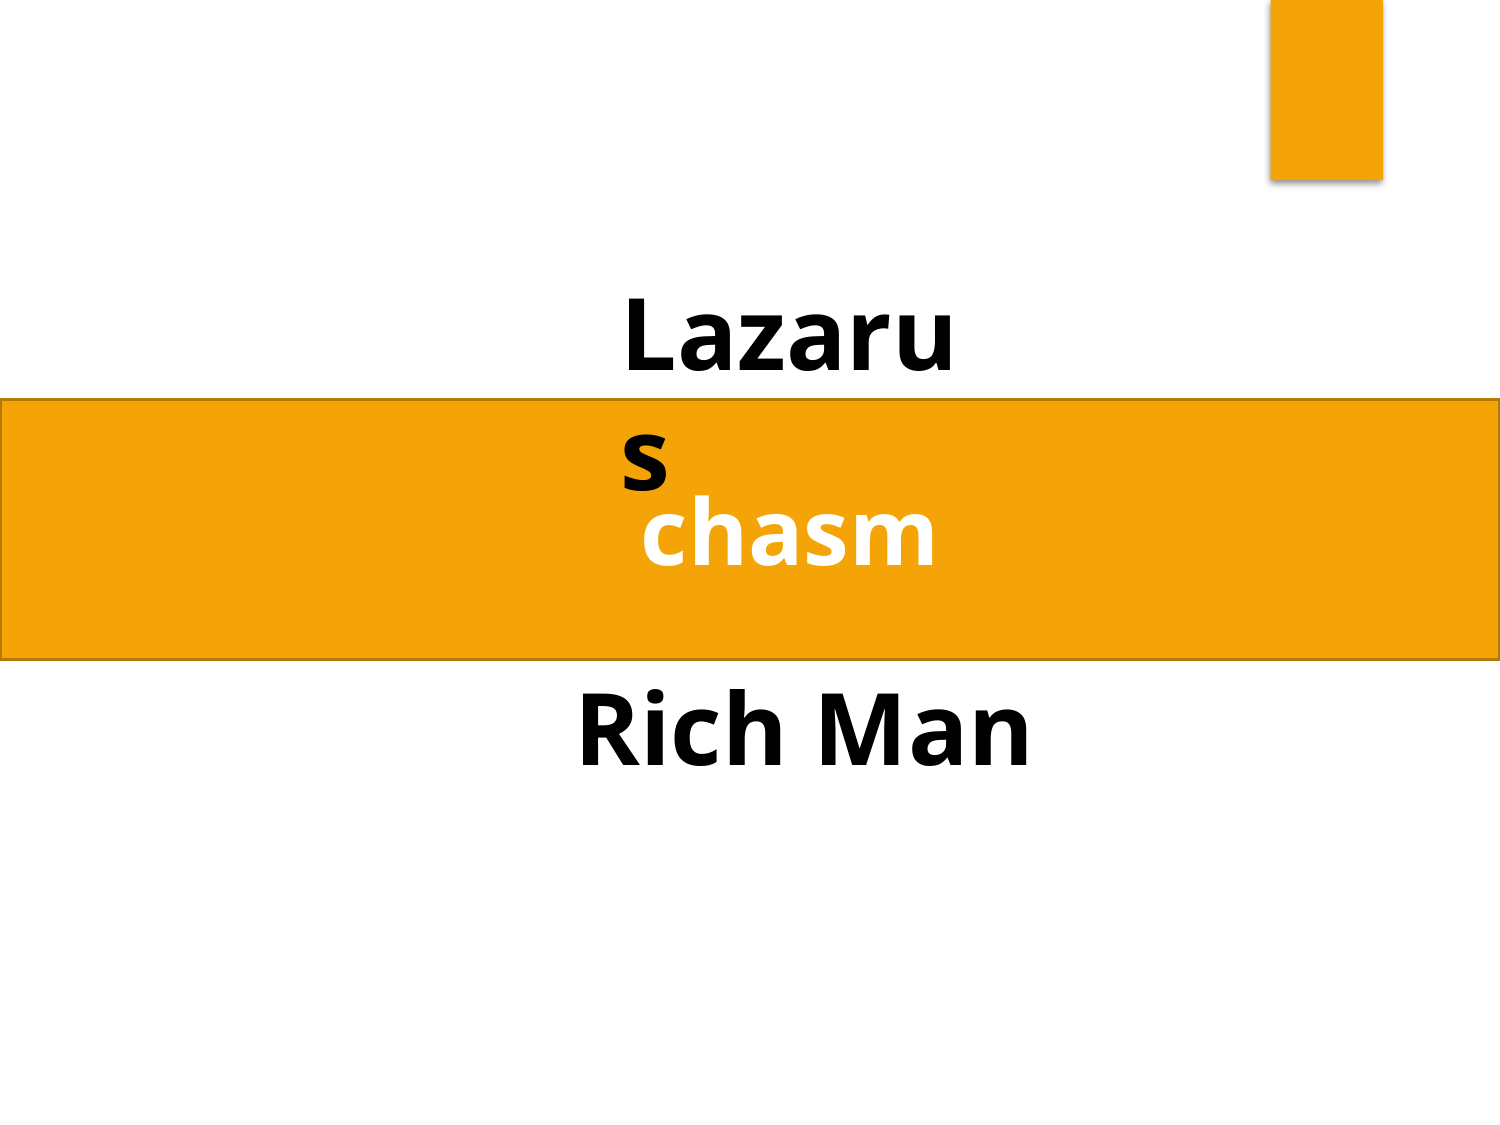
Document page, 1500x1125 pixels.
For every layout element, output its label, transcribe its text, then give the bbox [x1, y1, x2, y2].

text_box [0, 398, 1500, 661]
text_box Lazarus [605, 262, 1004, 518]
text_box chasm [625, 518, 984, 592]
text_box Rich Man [559, 657, 1050, 793]
